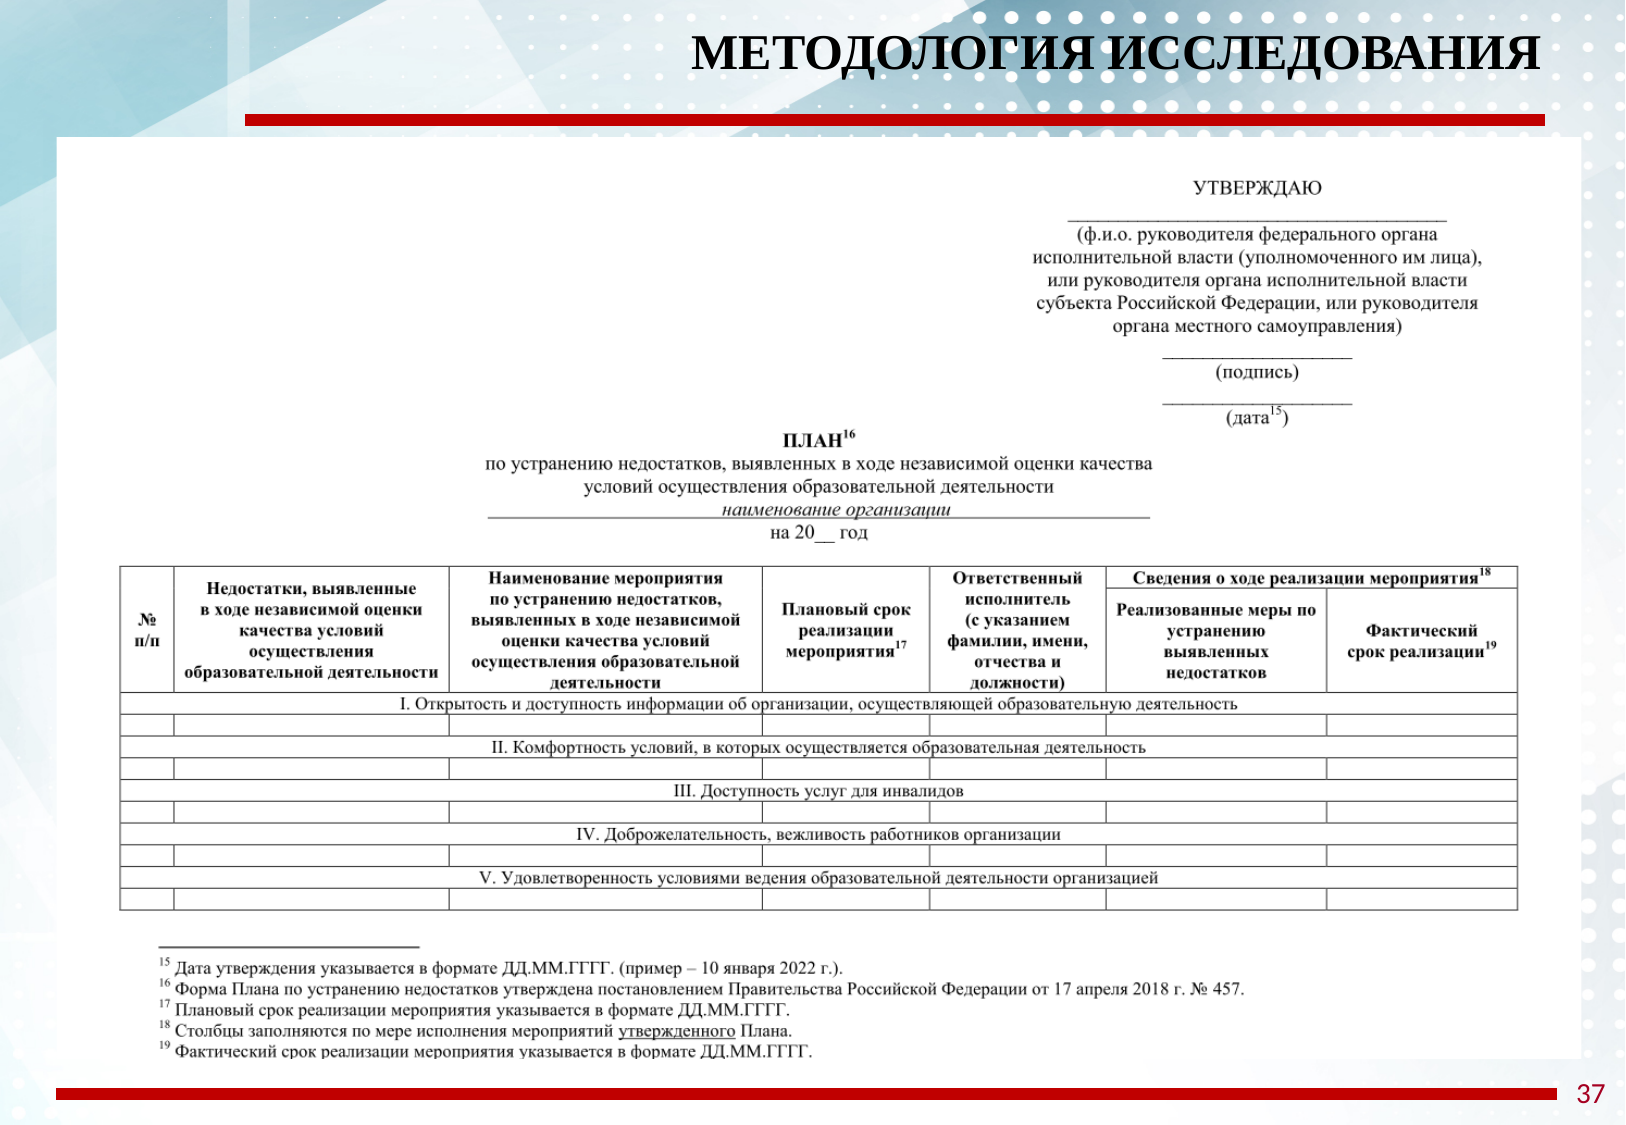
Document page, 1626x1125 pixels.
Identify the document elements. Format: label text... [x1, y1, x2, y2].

text_box МЕТОДОЛОГИЯ ИССЛЕДОВАНИЯ [363, 12, 1557, 88]
picture [0, 0, 1625, 1125]
slide_number 37 [1556, 1058, 1625, 1125]
